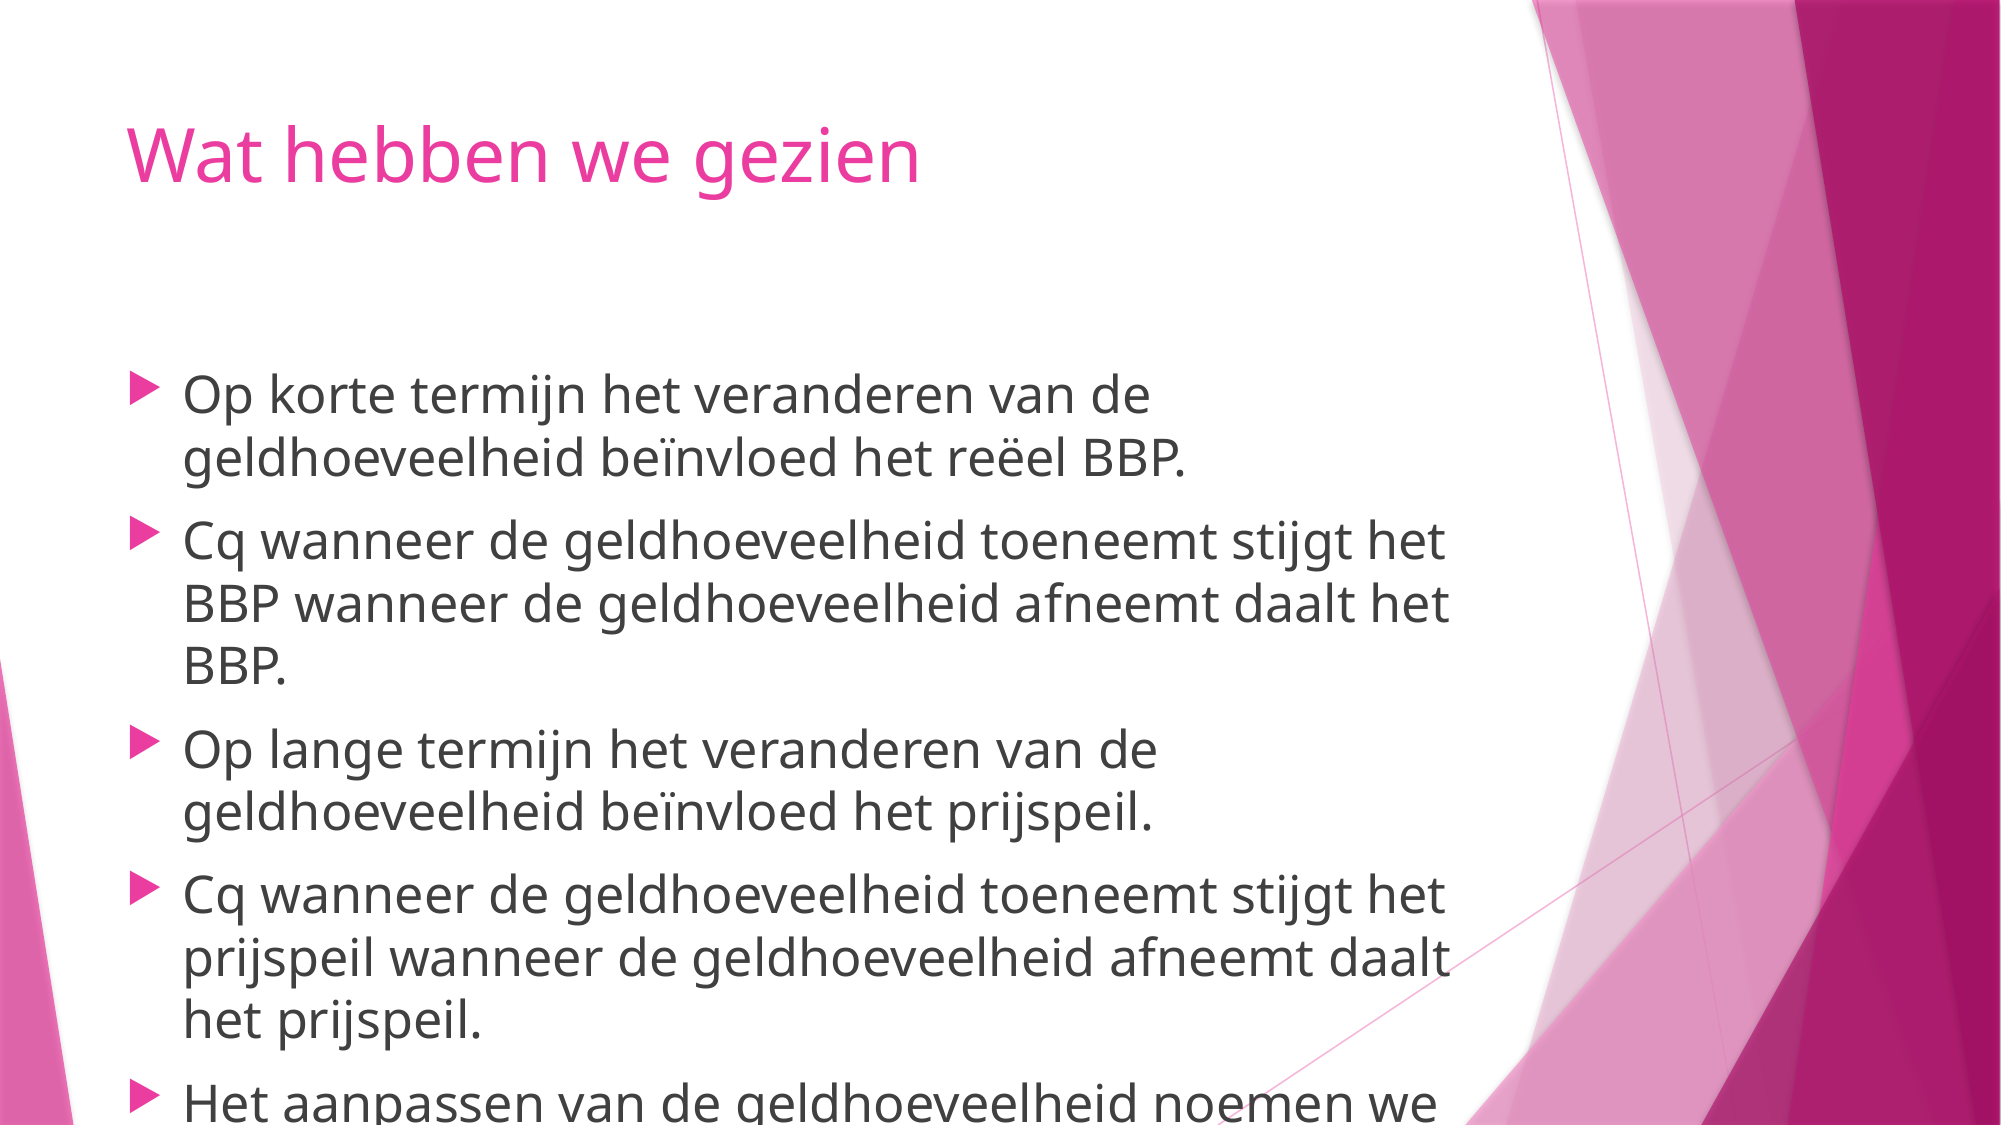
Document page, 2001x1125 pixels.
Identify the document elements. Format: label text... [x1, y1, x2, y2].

list Op korte termijn het veranderen van de geldhoeveelheid beïnvloed het reëel BBP. Cq wanneer de geldhoeveelheid toeneemt stijgt het BBP wanneer de geldhoeveelheid afneemt daalt het BBP. Op lange termijn het veranderen van de geldhoeveelheid beïnvloed het prijspeil. Cq wanneer de geldhoeveelheid toeneemt stijgt het prijspeil wanneer de geldhoeveelheid afneemt daalt het prijspeil. Het aanpassen van de geldhoeveelheid noemen we monetair beleid. [111, 354, 1522, 992]
title Wat hebben we gezien [111, 99, 1522, 317]
